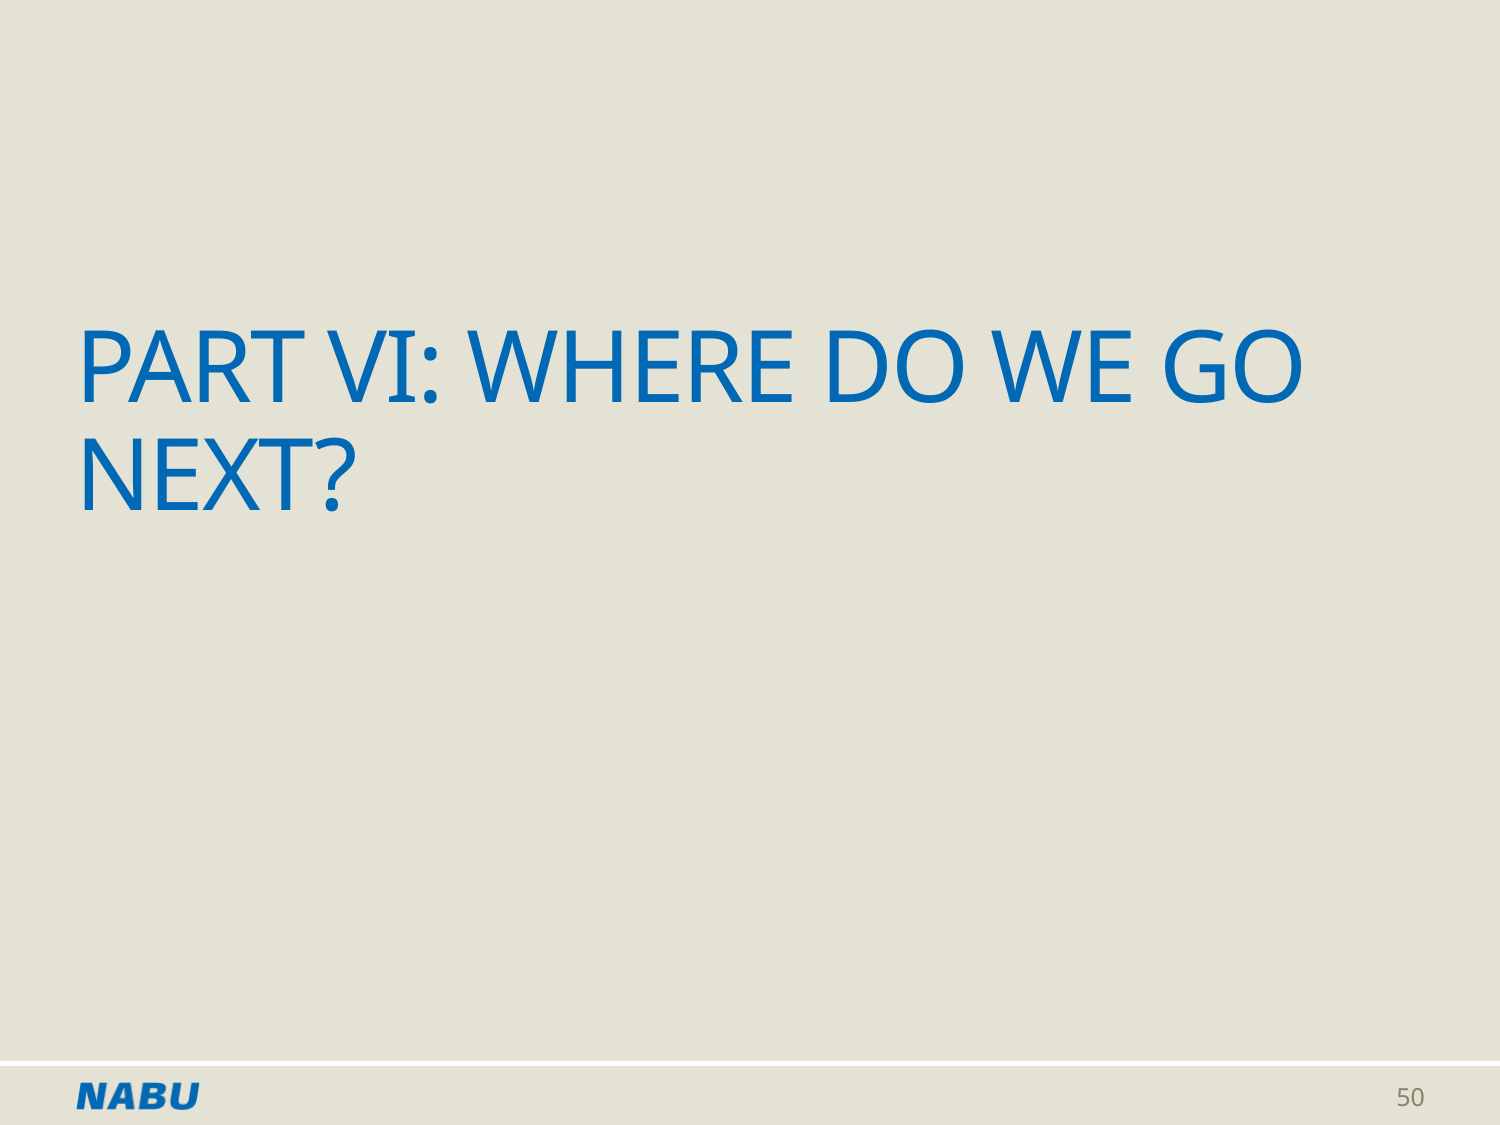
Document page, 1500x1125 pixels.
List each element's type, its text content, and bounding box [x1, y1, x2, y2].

slide_number 50 [1340, 1086, 1425, 1116]
title pArt vi: where do we go next? [75, 127, 1394, 533]
picture [75, 1081, 201, 1111]
